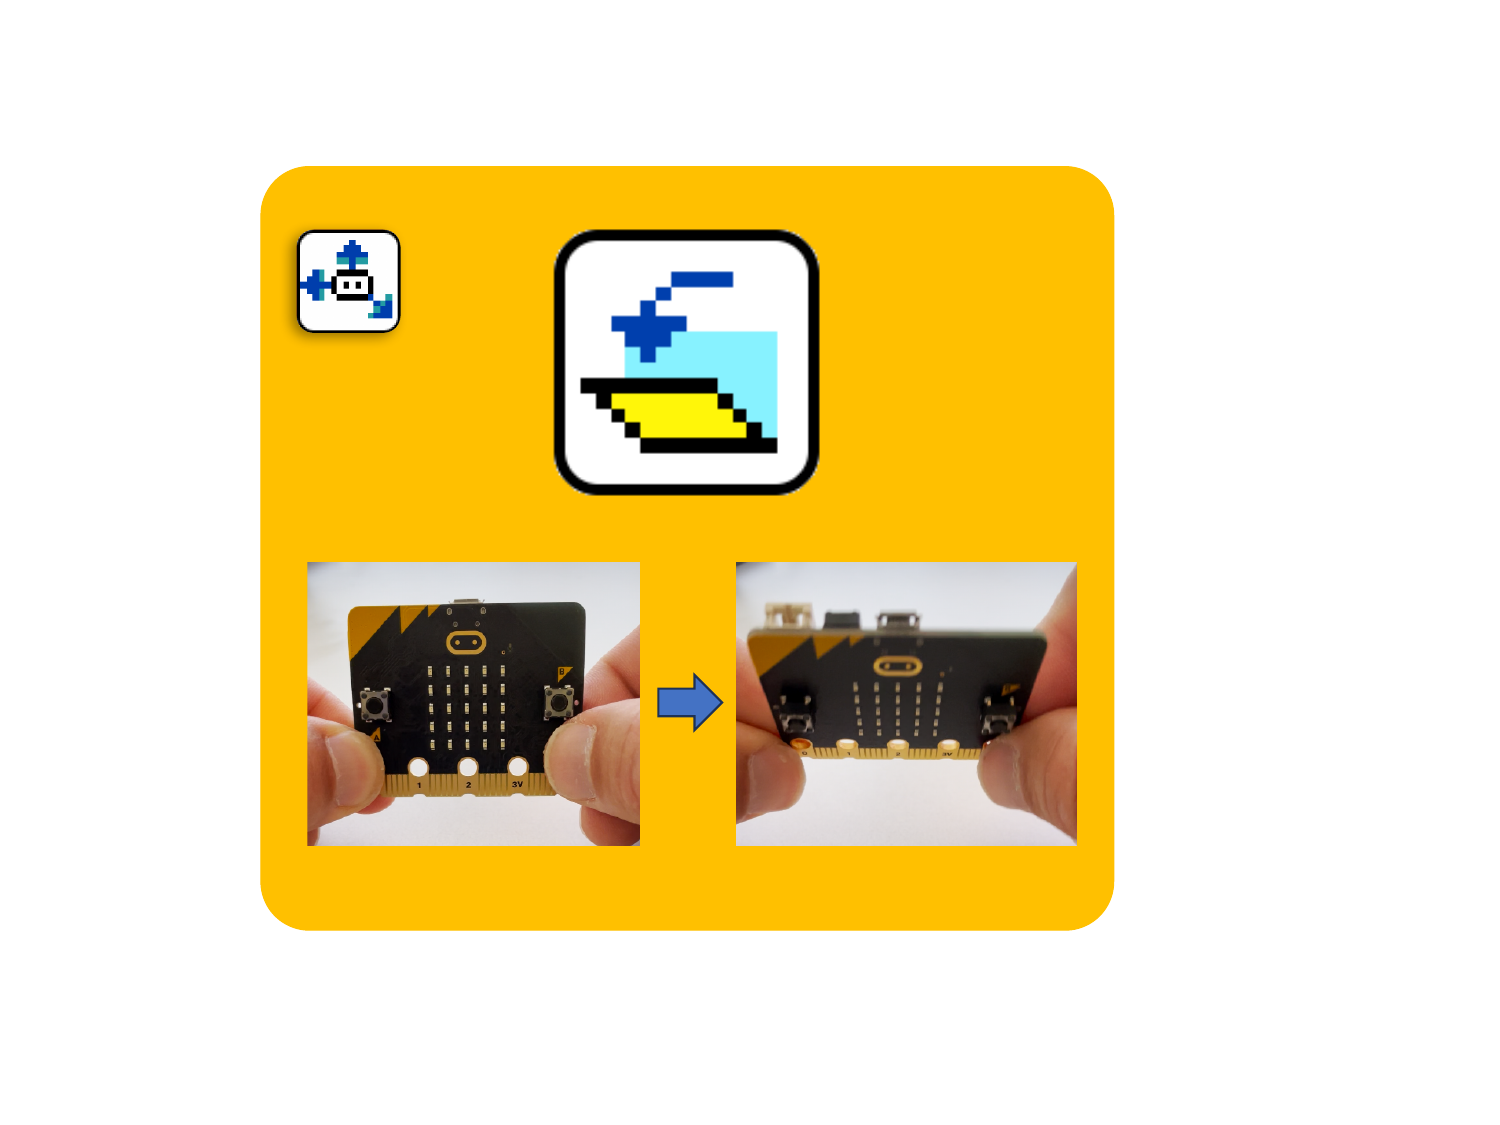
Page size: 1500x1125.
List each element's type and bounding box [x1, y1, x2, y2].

text_box [260, 166, 1114, 931]
